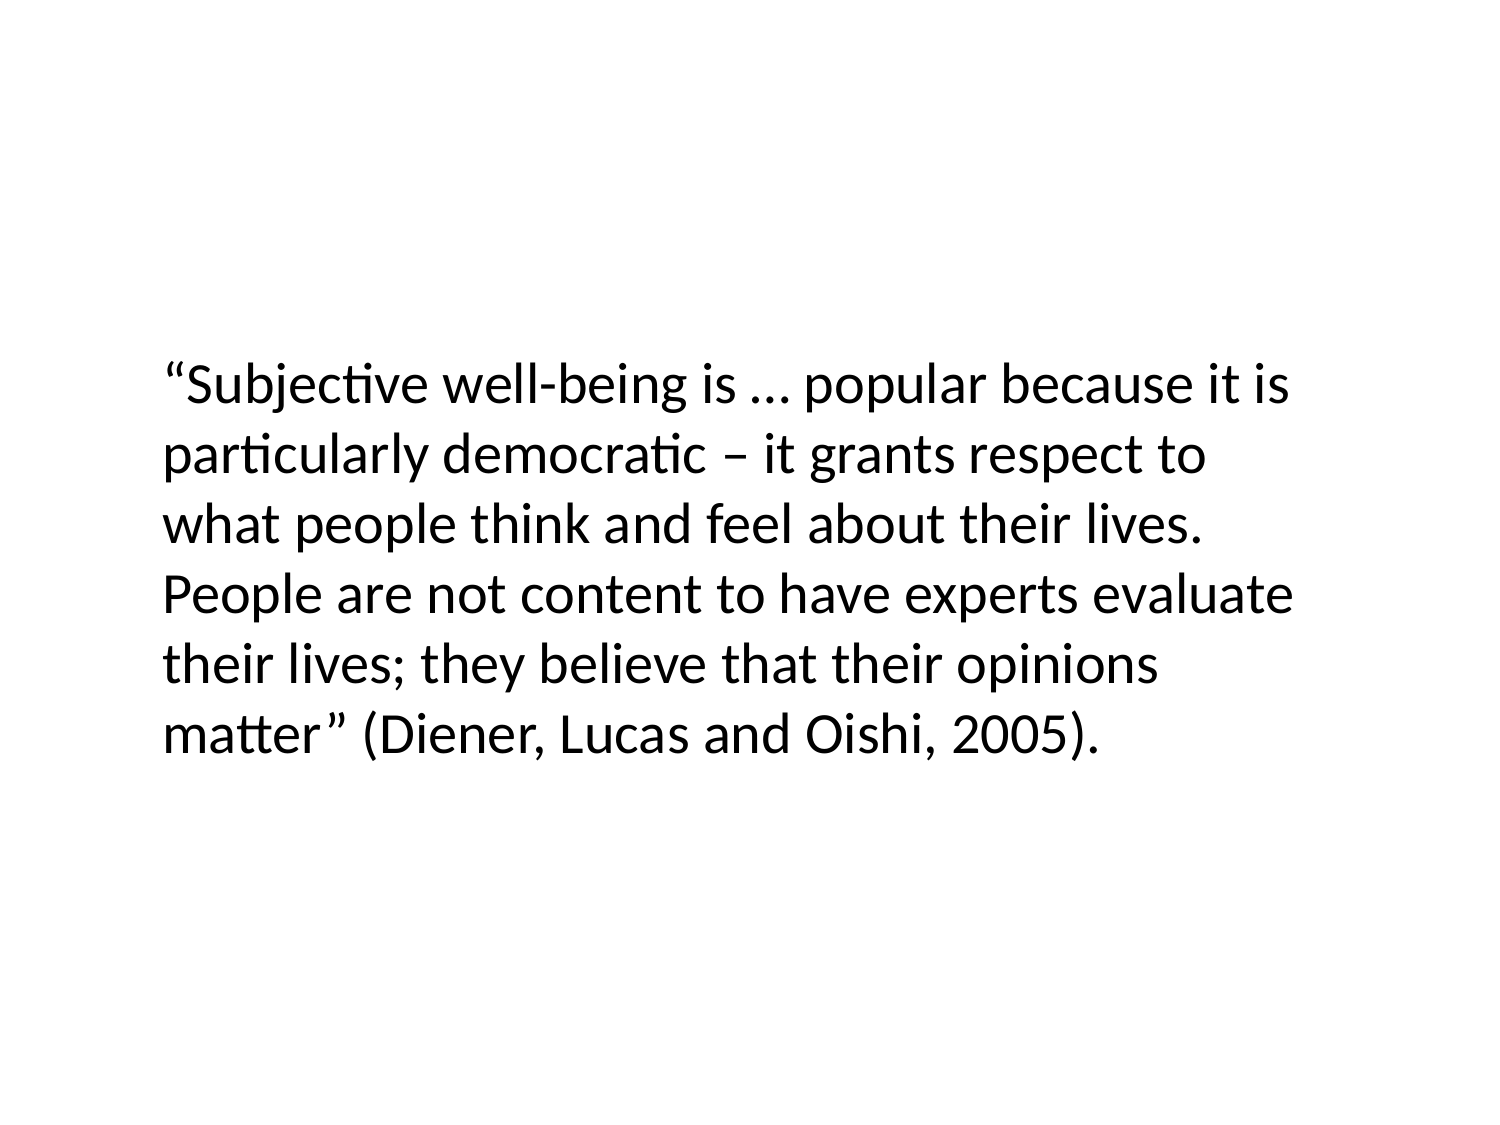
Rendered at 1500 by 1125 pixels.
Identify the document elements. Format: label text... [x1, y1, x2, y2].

text_box “Subjective well-being is … popular because it is particularly democratic – it grants respect to what people think and feel about their lives. People are not content to have experts evaluate their lives; they believe that their opinions matter” (Diener, Lucas and Oishi, 2005). [147, 338, 1353, 773]
